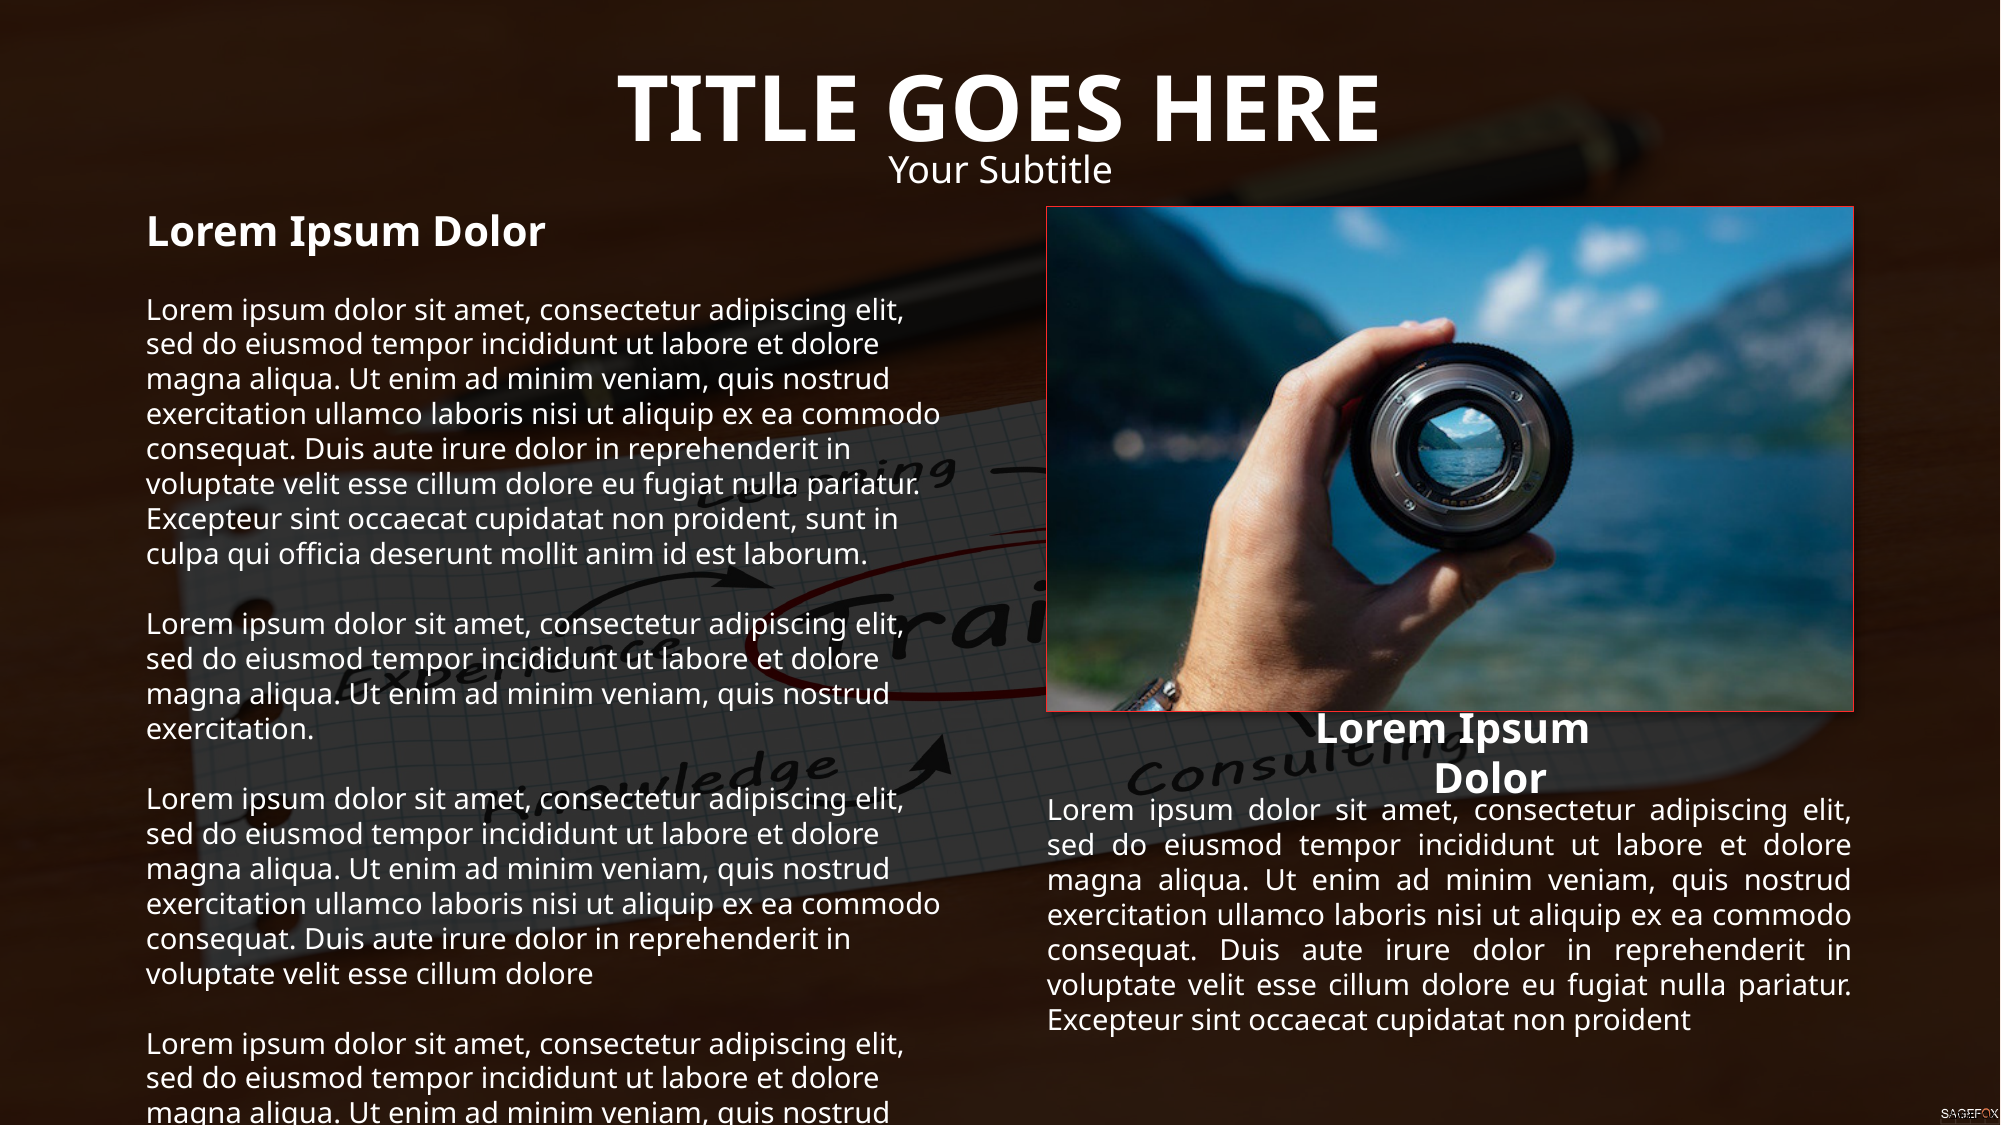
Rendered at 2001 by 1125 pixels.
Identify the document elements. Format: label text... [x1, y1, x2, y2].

picture [0, 0, 2001, 1125]
text_box Lorem Ipsum Dolor [145, 207, 952, 252]
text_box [548, 42, 1452, 199]
text_box Lorem ipsum dolor sit amet, consectetur adipiscing elit, sed do eiusmod tempor incididunt ut labore et dolore magna aliqua. Ut enim ad minim veniam, quis nostrud exercitation ullamco laboris nisi ut aliquip ex ea commodo consequat. Duis aute irure dolor in reprehenderit in voluptate velit esse cillum dolore eu fugiat nulla pariatur. Excepteur sint occaecat cupidatat non proident [1046, 791, 1853, 1036]
text_box Lorem ipsum dolor sit amet, consectetur adipiscing elit, sed do eiusmod tempor incididunt ut labore et dolore magna aliqua. Ut enim ad minim veniam, quis nostrud exercitation ullamco laboris nisi ut aliquip ex ea commodo consequat. Duis aute irure dolor in reprehenderit in voluptate velit esse cillum dolore eu fugiat nulla pariatur. Excepteur sint occaecat cupidatat non proident, sunt in culpa qui officia deserunt mollit anim id est laborum. Lorem ipsum dolor sit amet, consectetur adipiscing elit, sed do eiusmod tempor incididunt ut labore et dolore magna aliqua. Ut enim ad minim veniam, quis nostrud exercitation. Lorem ipsum dolor sit amet, consectetur adipiscing elit, sed do eiusmod tempor incididunt ut labore et dolore magna aliqua. Ut enim ad minim veniam, quis nostrud exercitation ullamco laboris nisi ut aliquip ex ea commodo consequat. Duis aute irure dolor in reprehenderit in voluptate velit esse cillum dolore Lorem ipsum dolor sit amet, consectetur adipiscing elit, sed do eiusmod tempor incididunt ut labore et dolore magna aliqua. Ut enim ad minim veniam, quis nostrud exercitation. [145, 290, 952, 1125]
text_box Lorem Ipsum Dolor [1272, 729, 1633, 774]
